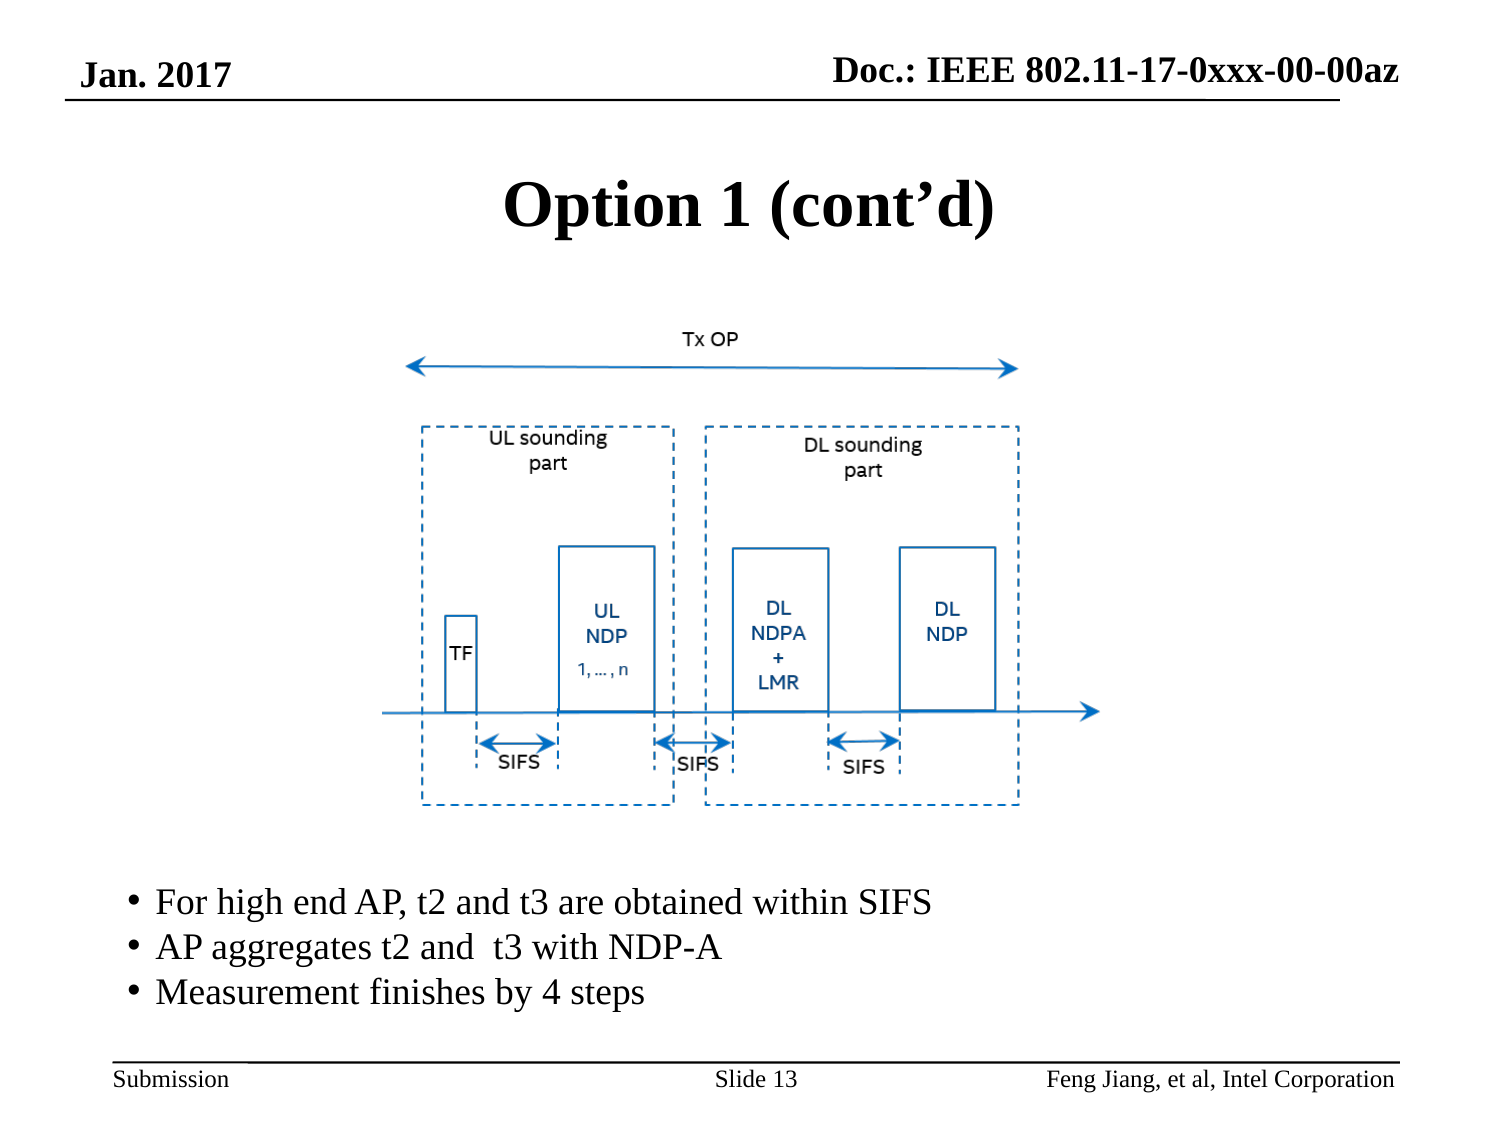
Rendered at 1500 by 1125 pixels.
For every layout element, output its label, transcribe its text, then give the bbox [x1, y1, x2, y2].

slide_number Slide 13 [712, 1062, 800, 1093]
text_box Option 1 (cont’d) [112, 112, 1388, 288]
text_box For high end AP, t2 and t3 are obtained within SIFS AP aggregates t2 and t3 with NDP-A Measurement finishes by 4 steps [112, 869, 1448, 1020]
footer Feng Jiang, et al, Intel Corporation [1041, 1062, 1402, 1093]
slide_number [64, 42, 254, 89]
picture [381, 319, 1122, 806]
